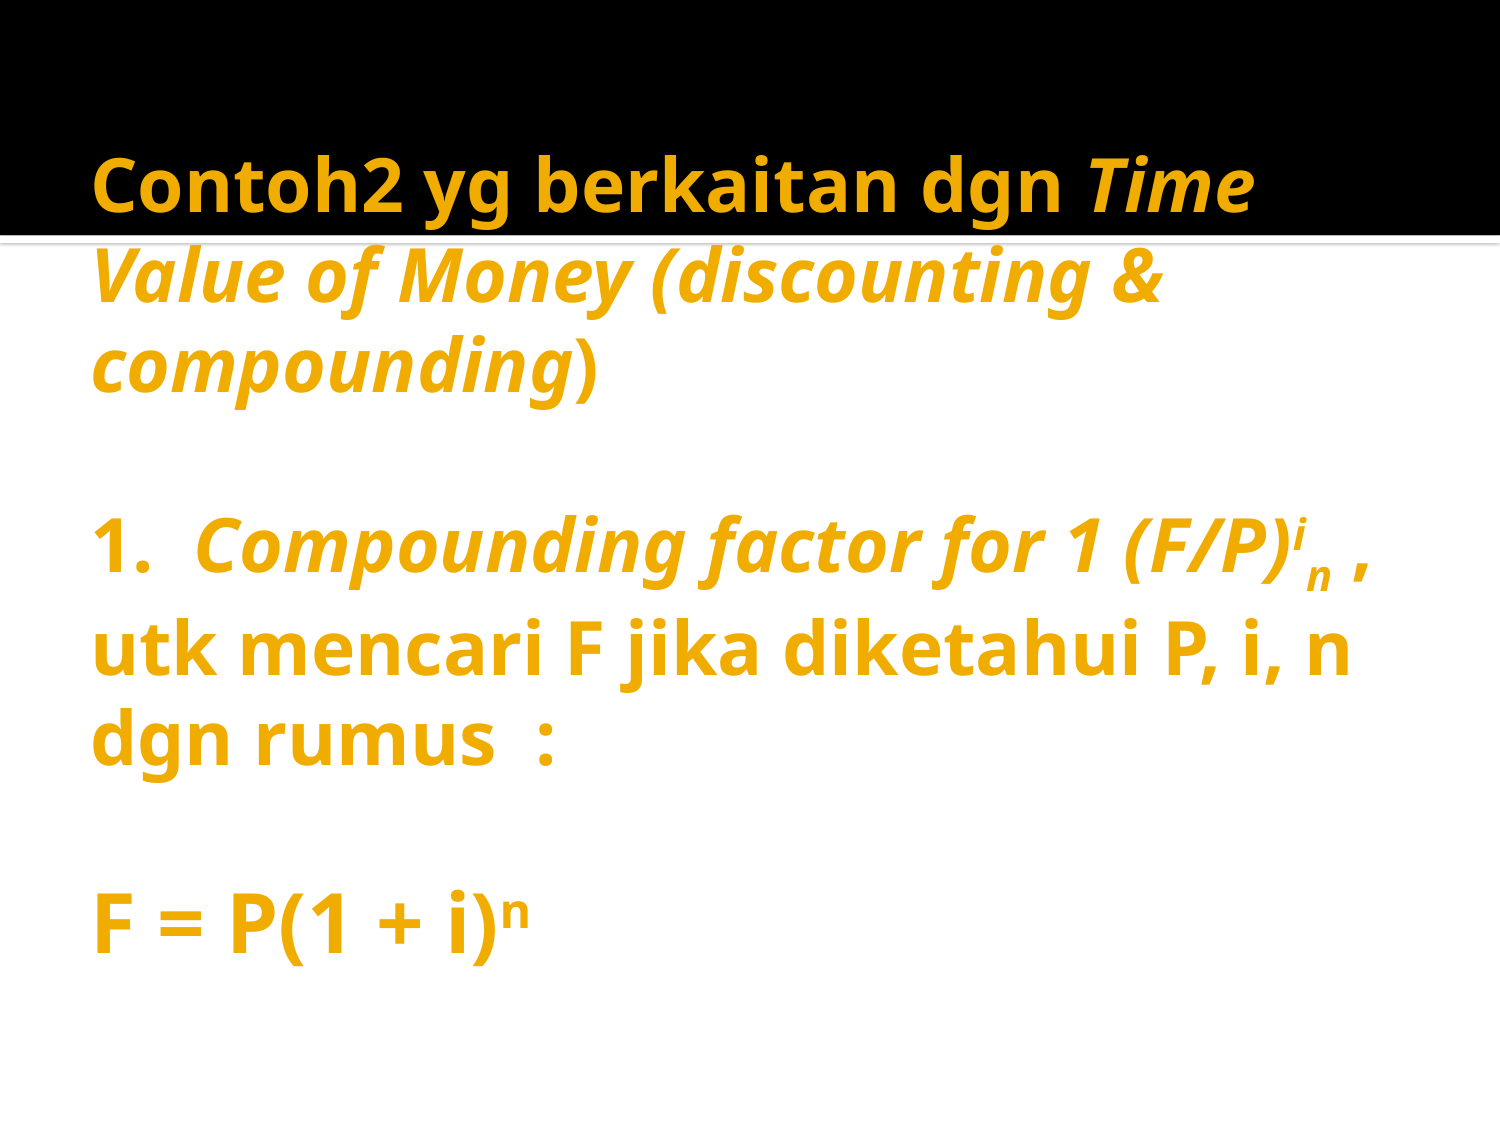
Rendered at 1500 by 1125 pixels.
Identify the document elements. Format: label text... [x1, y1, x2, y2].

title Contoh2 yg berkaitan dgn Time Value of Money (discounting & compounding) 1. Compounding factor for 1 (F/P)in , utk mencari F jika diketahui P, i, n dgn rumus : F = P(1 + i)n [75, 45, 1425, 1063]
